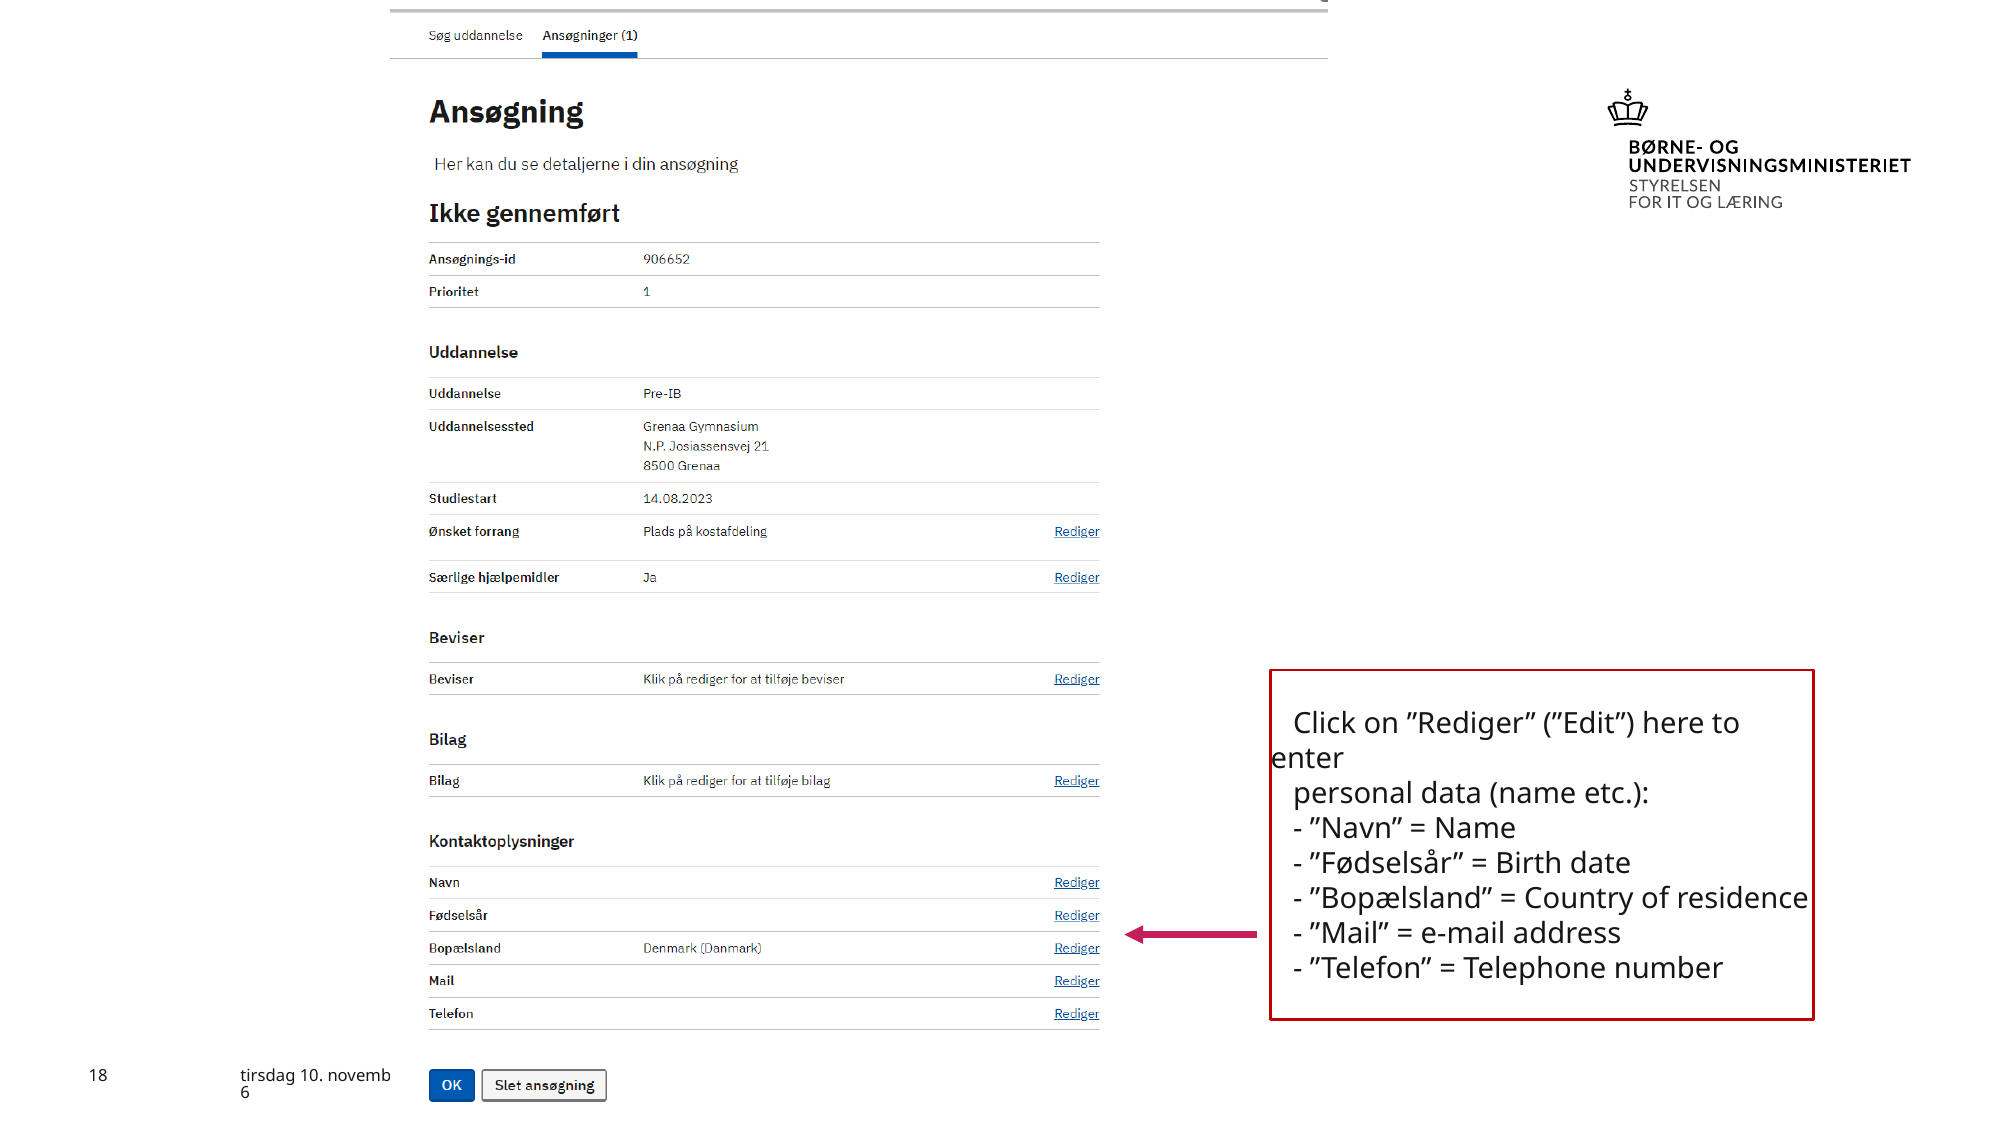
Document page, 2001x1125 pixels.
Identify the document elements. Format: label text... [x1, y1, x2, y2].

slide_number 18 [88, 1058, 134, 1088]
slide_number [240, 1058, 390, 1088]
text_box Click on ”Rediger” (”Edit”) here to enter personal data (name etc.): - ”Navn” = Name - ”Fødselsår” = Birth date - ”Bopælsland” = Country of residence - ”Mail” = e-mail address - ”Telefon” = Telephone number [1328, 669, 1814, 1020]
picture [390, 0, 1328, 1125]
